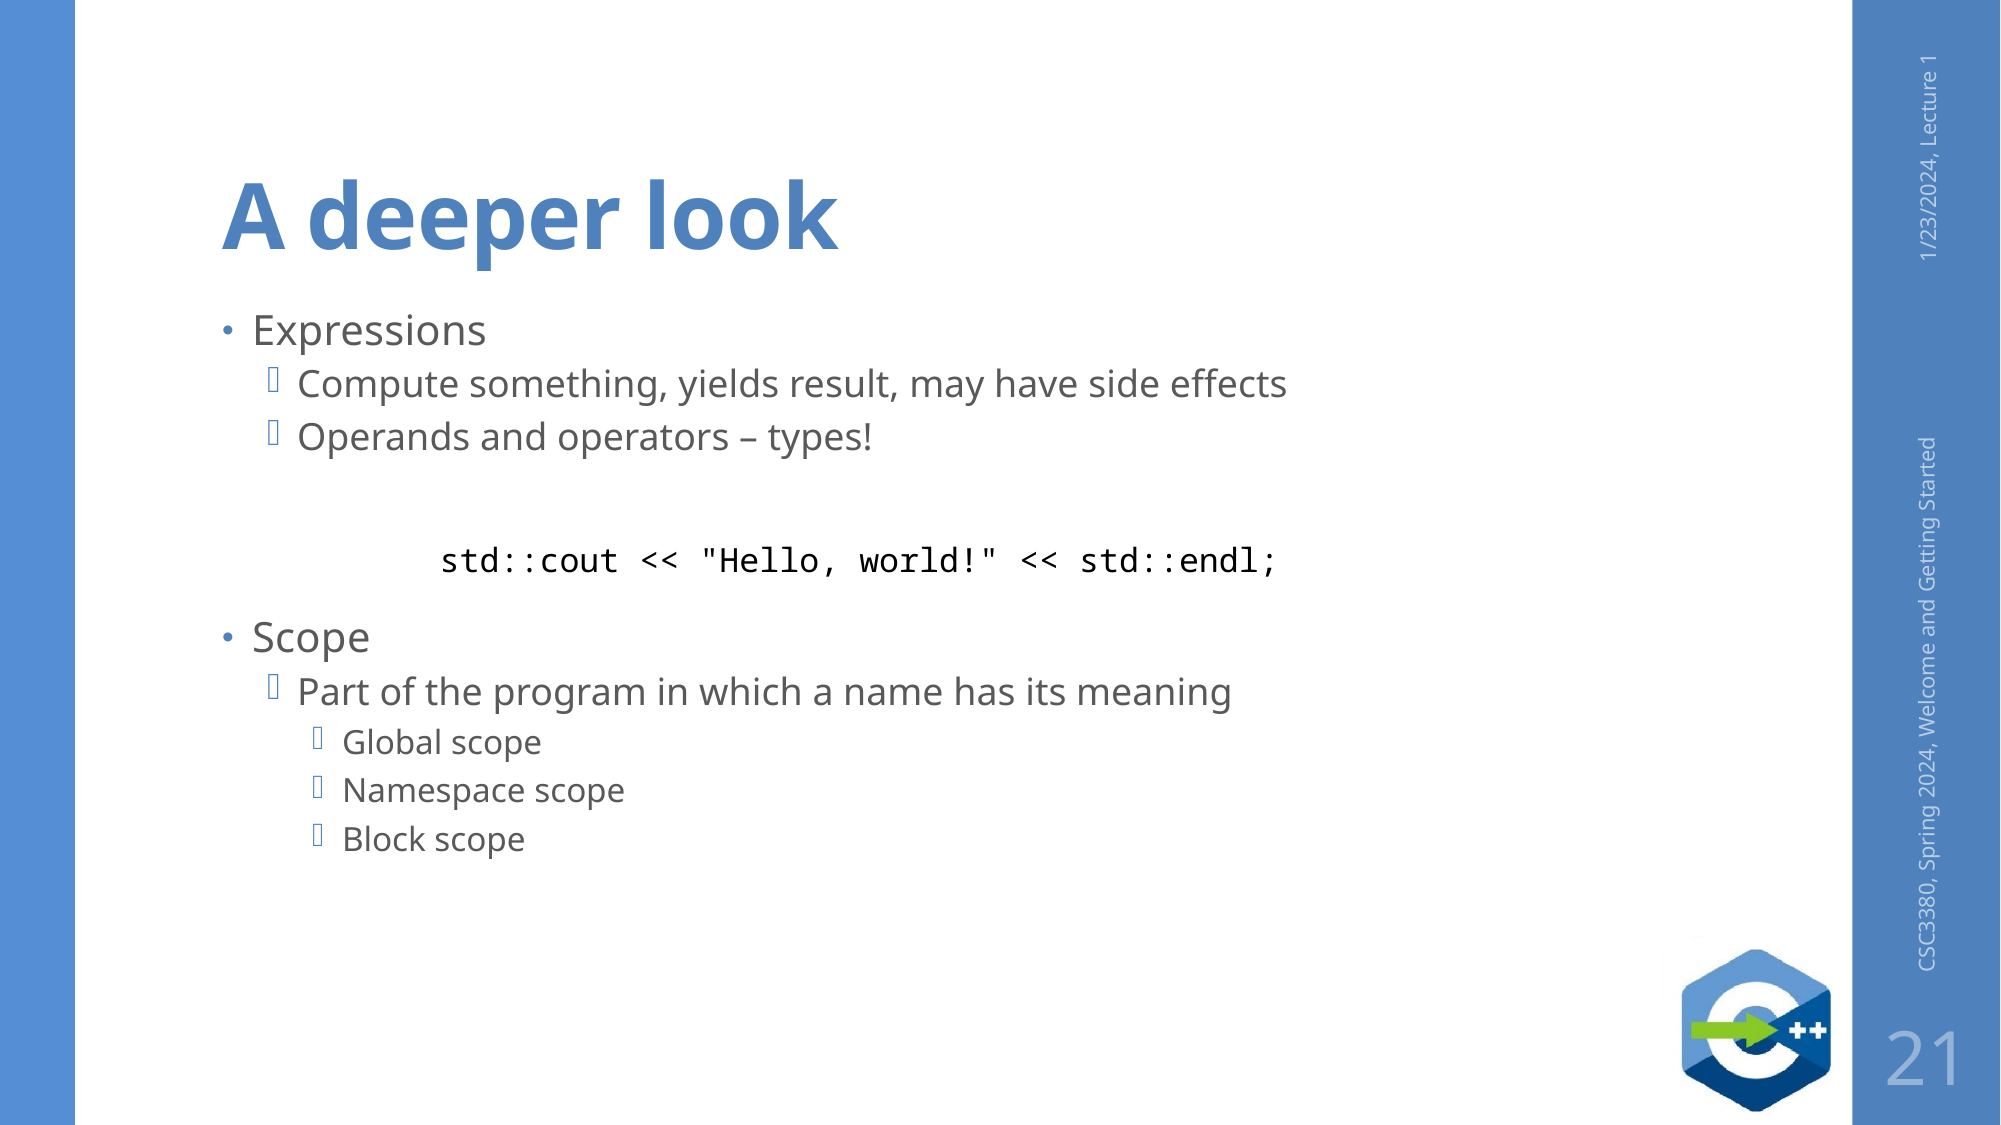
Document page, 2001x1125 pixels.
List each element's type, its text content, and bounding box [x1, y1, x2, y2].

picture [1661, 936, 1851, 1125]
footer CSC3380, Spring 2024, Welcome and Getting Started [1897, 400, 1958, 988]
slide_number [1897, 37, 1958, 351]
list Expressions Compute something, yields result, may have side effects Operands and operators – types! std::cout << "Hello, world!" << std::endl; Scope Part of the program in which a name has its meaning Global scope Namespace scope Block scope [206, 299, 1617, 1014]
slide_number 21 [1852, 1012, 2000, 1110]
title A deeper look [206, 48, 1797, 278]
